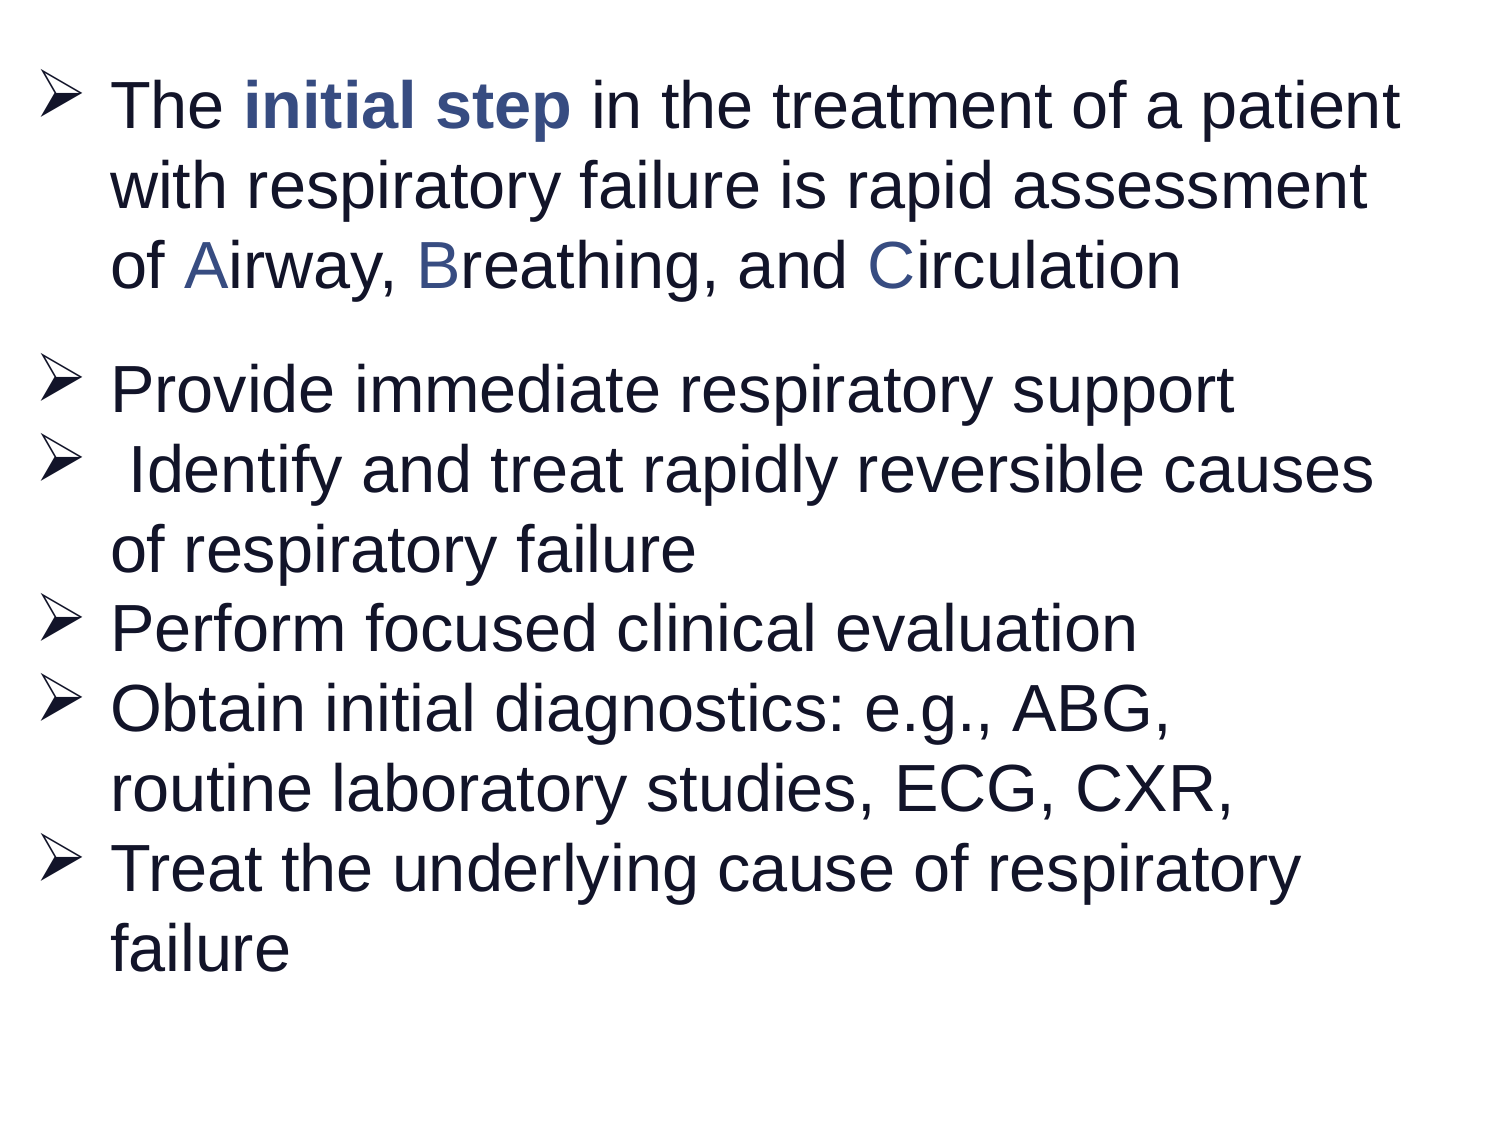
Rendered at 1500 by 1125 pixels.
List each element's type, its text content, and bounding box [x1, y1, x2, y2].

text_box Provide immediate respiratory support Identify and treat rapidly reversible causes of respiratory failure Perform focused clinical evaluation Obtain initial diagnostics: e.g., ABG, routine laboratory studies, ECG, CXR, Treat the underlying cause of respiratory failure [20, 338, 1420, 1073]
text_box The initial step in the treatment of a patient with respiratory failure is rapid assessment of Airway, Breathing, and Circulation [20, 54, 1450, 310]
